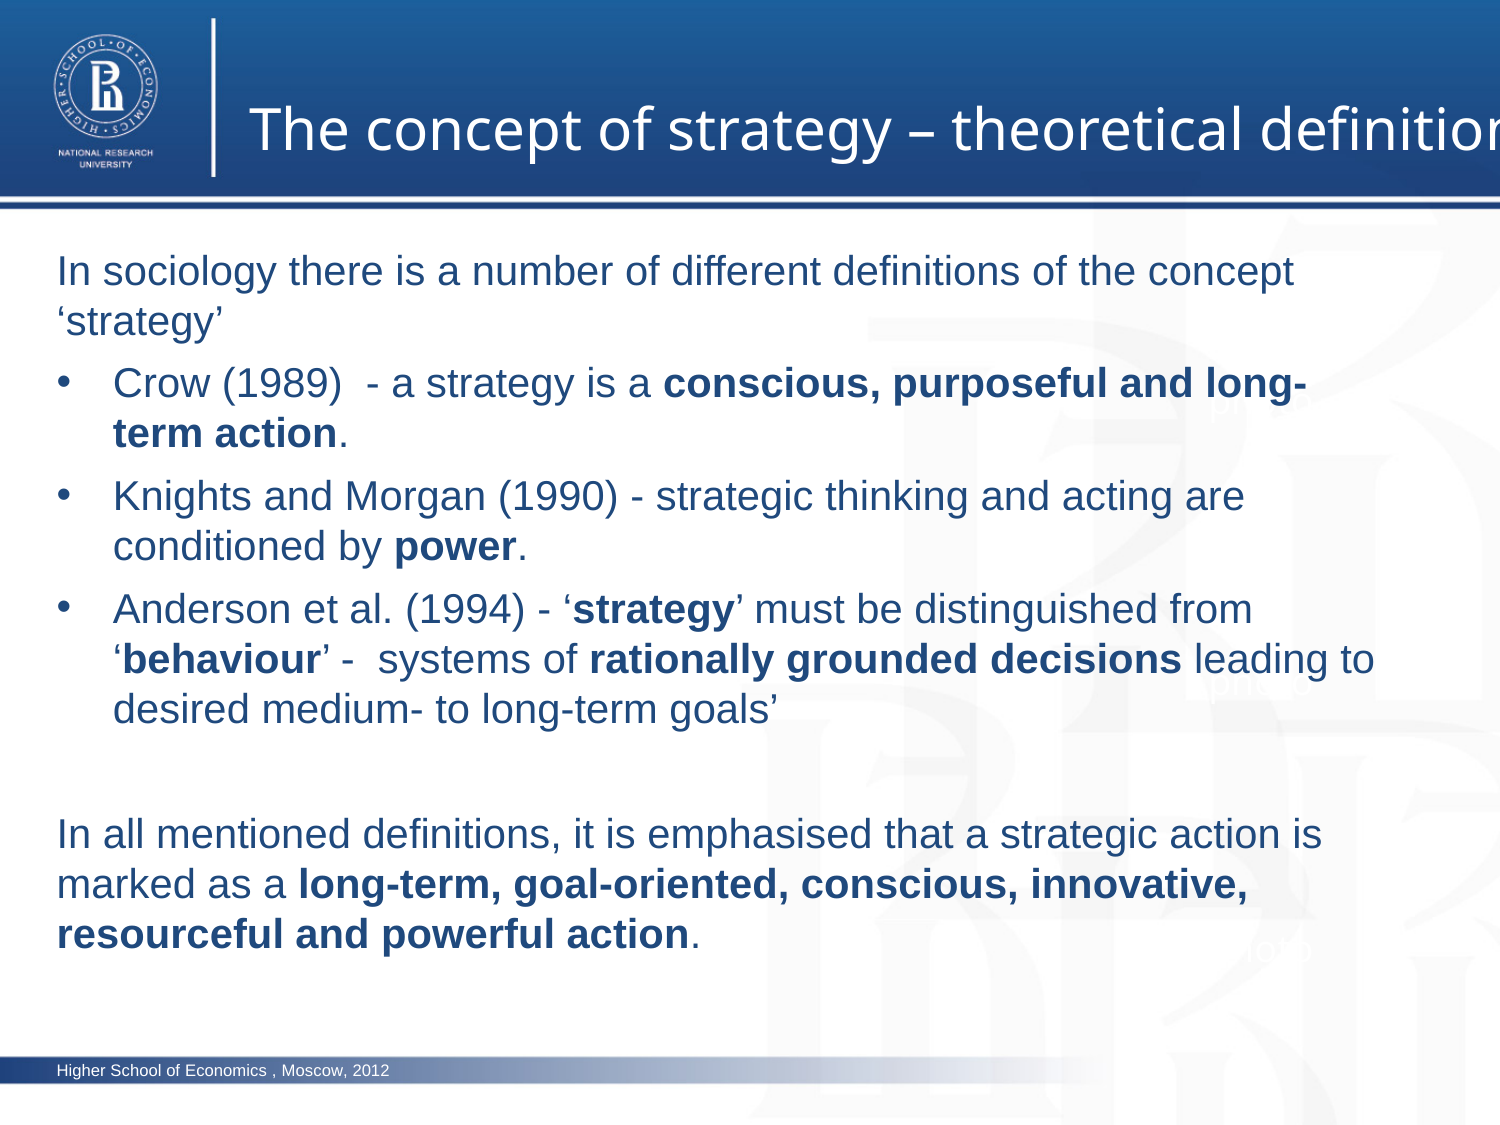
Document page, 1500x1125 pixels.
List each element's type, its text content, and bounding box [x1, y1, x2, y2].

text_box Higher School of Economics , Moscow, 2012 [41, 1052, 722, 1093]
picture [0, 0, 1500, 1125]
text_box The concept of strategy – theoretical definition [234, 70, 1500, 185]
text_box In sociology there is a number of different definitions of the concept ‘strategy’ Crow (1989) - a strategy is a conscious, purposeful and long-term action. Knights and Morgan (1990) - strategic thinking and acting are conditioned by power. Anderson et al. (1994) - ‘strategy’ must be distinguished from ‘behaviour’ - systems of rationally grounded decisions leading to desired medium- to long-term goals’ In all mentioned definitions, it is emphasised that a strategic action is marked as a long-term, goal-oriented, conscious, innovative, resourceful and powerful action. [41, 236, 1405, 1027]
